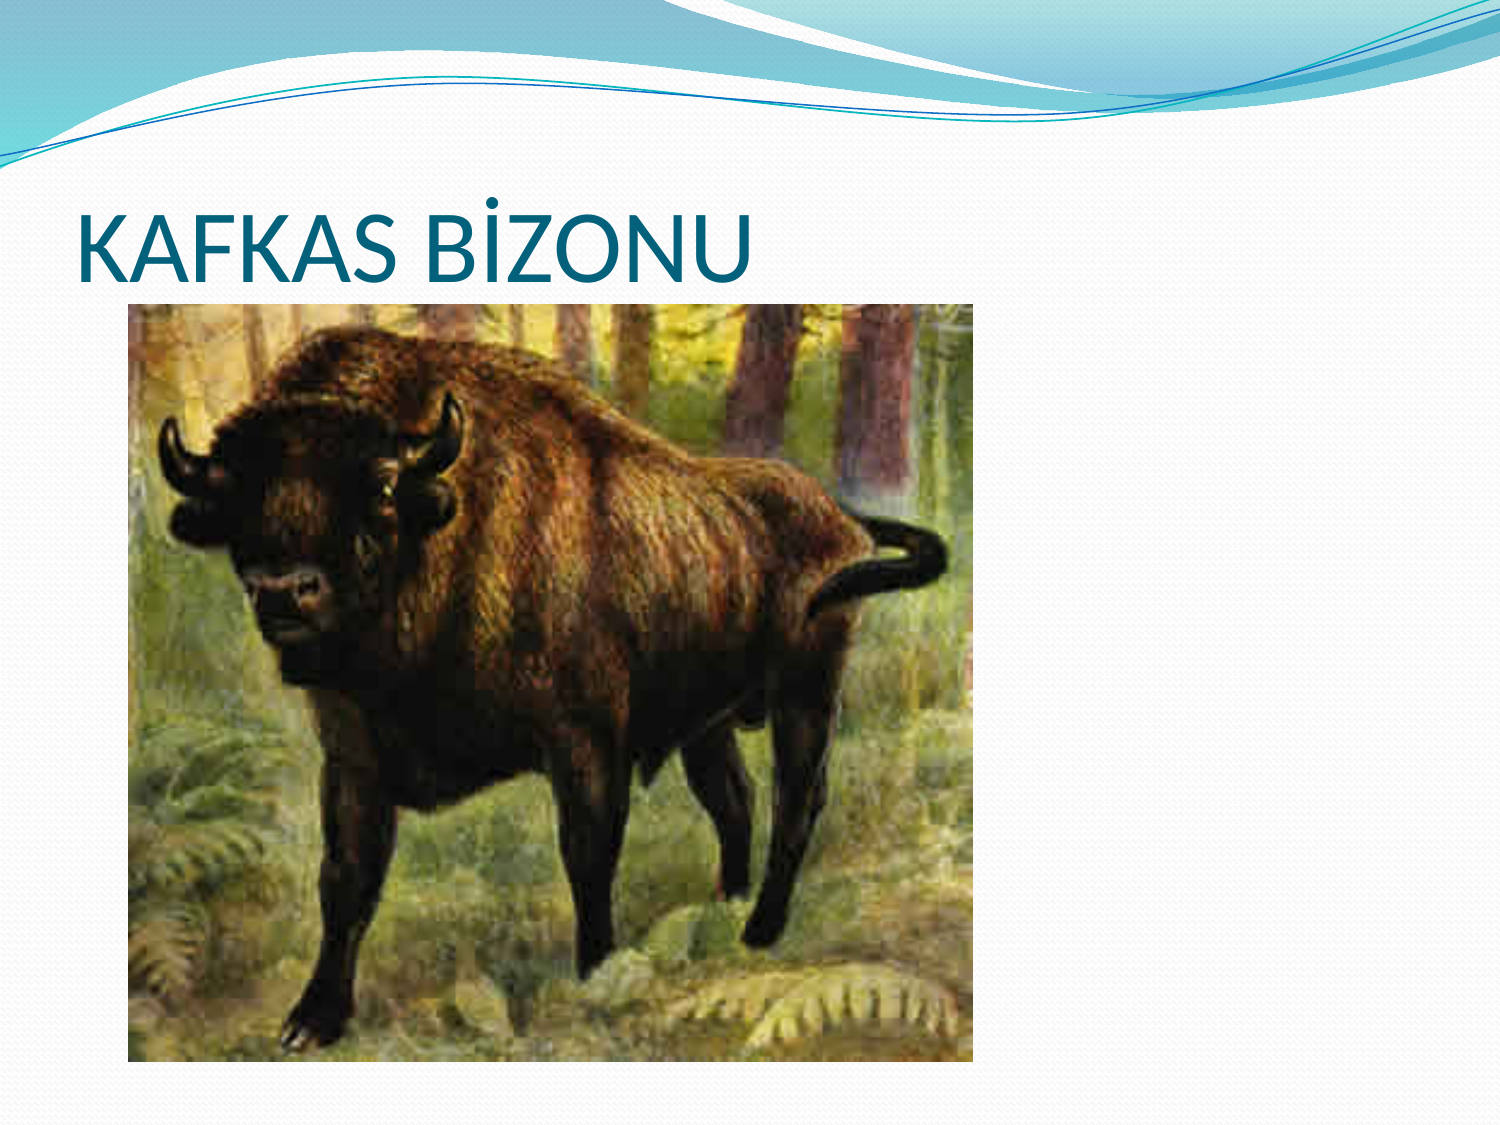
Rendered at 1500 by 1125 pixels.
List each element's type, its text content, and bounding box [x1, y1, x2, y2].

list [128, 304, 973, 1062]
title KAFKAS BİZONU [75, 115, 1425, 303]
